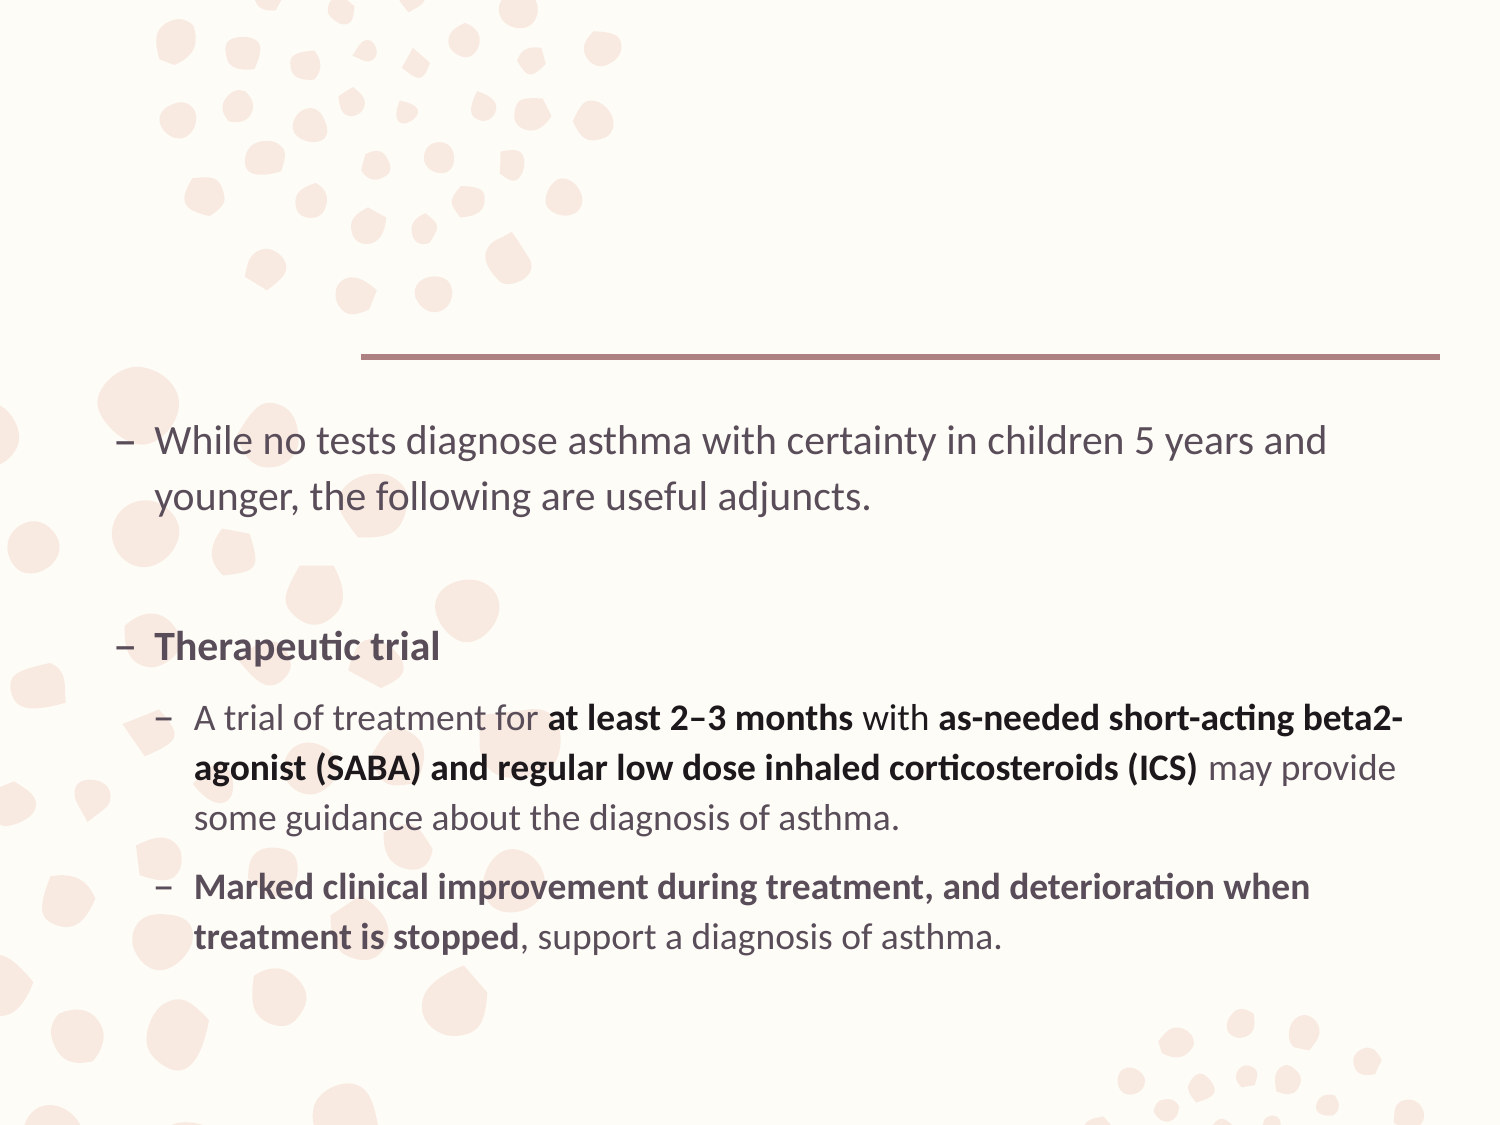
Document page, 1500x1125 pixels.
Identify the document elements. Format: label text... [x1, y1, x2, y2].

list While no tests diagnose asthma with certainty in children 5 years and younger, the following are useful adjuncts. Therapeutic trial A trial of treatment for at least 2–3 months with as-needed short-acting beta2-agonist (SABA) and regular low dose inhaled corticosteroids (ICS) may provide some guidance about the diagnosis of asthma. Marked clinical improvement during treatment, and deterioration when treatment is stopped, support a diagnosis of asthma. [99, 399, 1440, 999]
